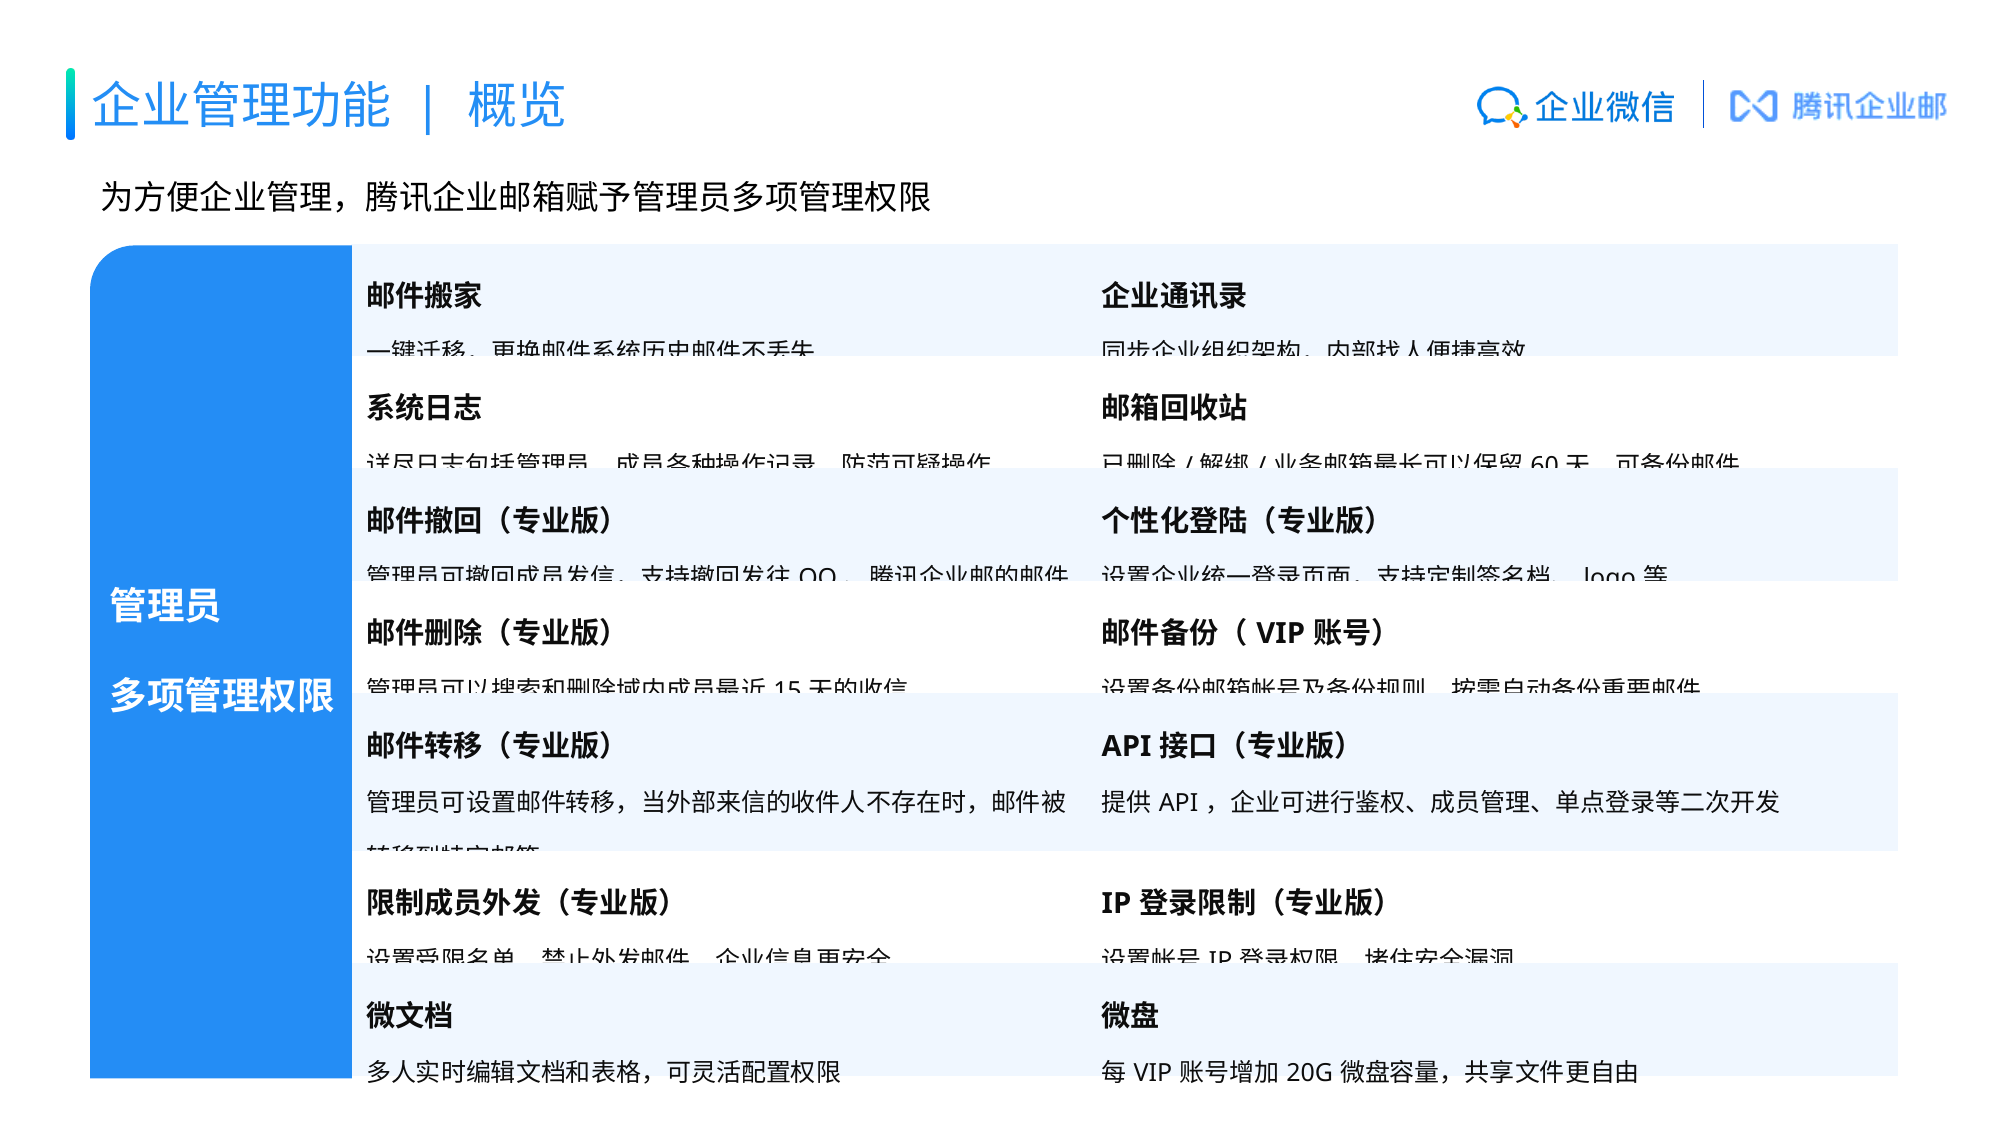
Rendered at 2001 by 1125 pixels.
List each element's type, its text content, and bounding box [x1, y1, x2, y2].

table_cell IP登录限制（专业版） 设置帐号IP登录权限，堵住安全漏洞 [1087, 851, 1898, 963]
table_cell API接口（专业版） 提供API，企业可进行鉴权、成员管理、单点登录等二次开发 [1087, 693, 1898, 851]
table_cell 邮件撤回（专业版） 管理员可撤回成员发信，支持撤回发往QQ、腾讯企业邮的邮件 [352, 468, 1087, 581]
text_box [90, 245, 352, 1079]
table_cell 限制成员外发（专业版） 设置受限名单，禁止外发邮件，企业信息更安全 [352, 851, 1087, 963]
text_box 企业管理功能 | 概览 [76, 66, 582, 142]
picture [66, 68, 75, 101]
table_header 邮件搬家 一键迁移，更换邮件系统历史邮件不丢失 [351, 244, 1087, 356]
table_header 企业通讯录 同步企业组织架构，内部找人便捷高效 [1087, 244, 1898, 356]
table_cell 邮件删除（专业版） 管理员可以搜索和删除域内成员最近15天的收信 [352, 581, 1087, 693]
table_cell 邮件转移（专业版） 管理员可设置邮件转移，当外部来信的收件人不存在时，邮件被转移到特定邮箱 [352, 693, 1087, 851]
text_box 管理员 多项管理权限 [94, 529, 350, 725]
table_cell 个性化登陆（专业版） 设置企业统一登录页面，支持定制签名档、logo等 [1087, 468, 1898, 581]
table_cell 微盘 每VIP账号增加20G微盘容量，共享文件更自由 [1087, 963, 1898, 1076]
text_box 为方便企业管理，腾讯企业邮箱赋予管理员多项管理权限 [85, 168, 1555, 224]
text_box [1477, 68, 2000, 140]
table_cell 邮件备份（VIP账号） 设置备份邮箱帐号及备份规则，按需自动备份重要邮件 [1087, 581, 1898, 693]
picture [66, 117, 75, 140]
table_cell 微文档 多人实时编辑文档和表格，可灵活配置权限 [352, 963, 1087, 1076]
table_cell 系统日志 详尽日志包括管理员、成员各种操作记录，防范可疑操作 [352, 356, 1087, 468]
table_cell 邮箱回收站 已删除/解绑/业务邮箱最长可以保留60天，可备份邮件 [1087, 356, 1898, 468]
